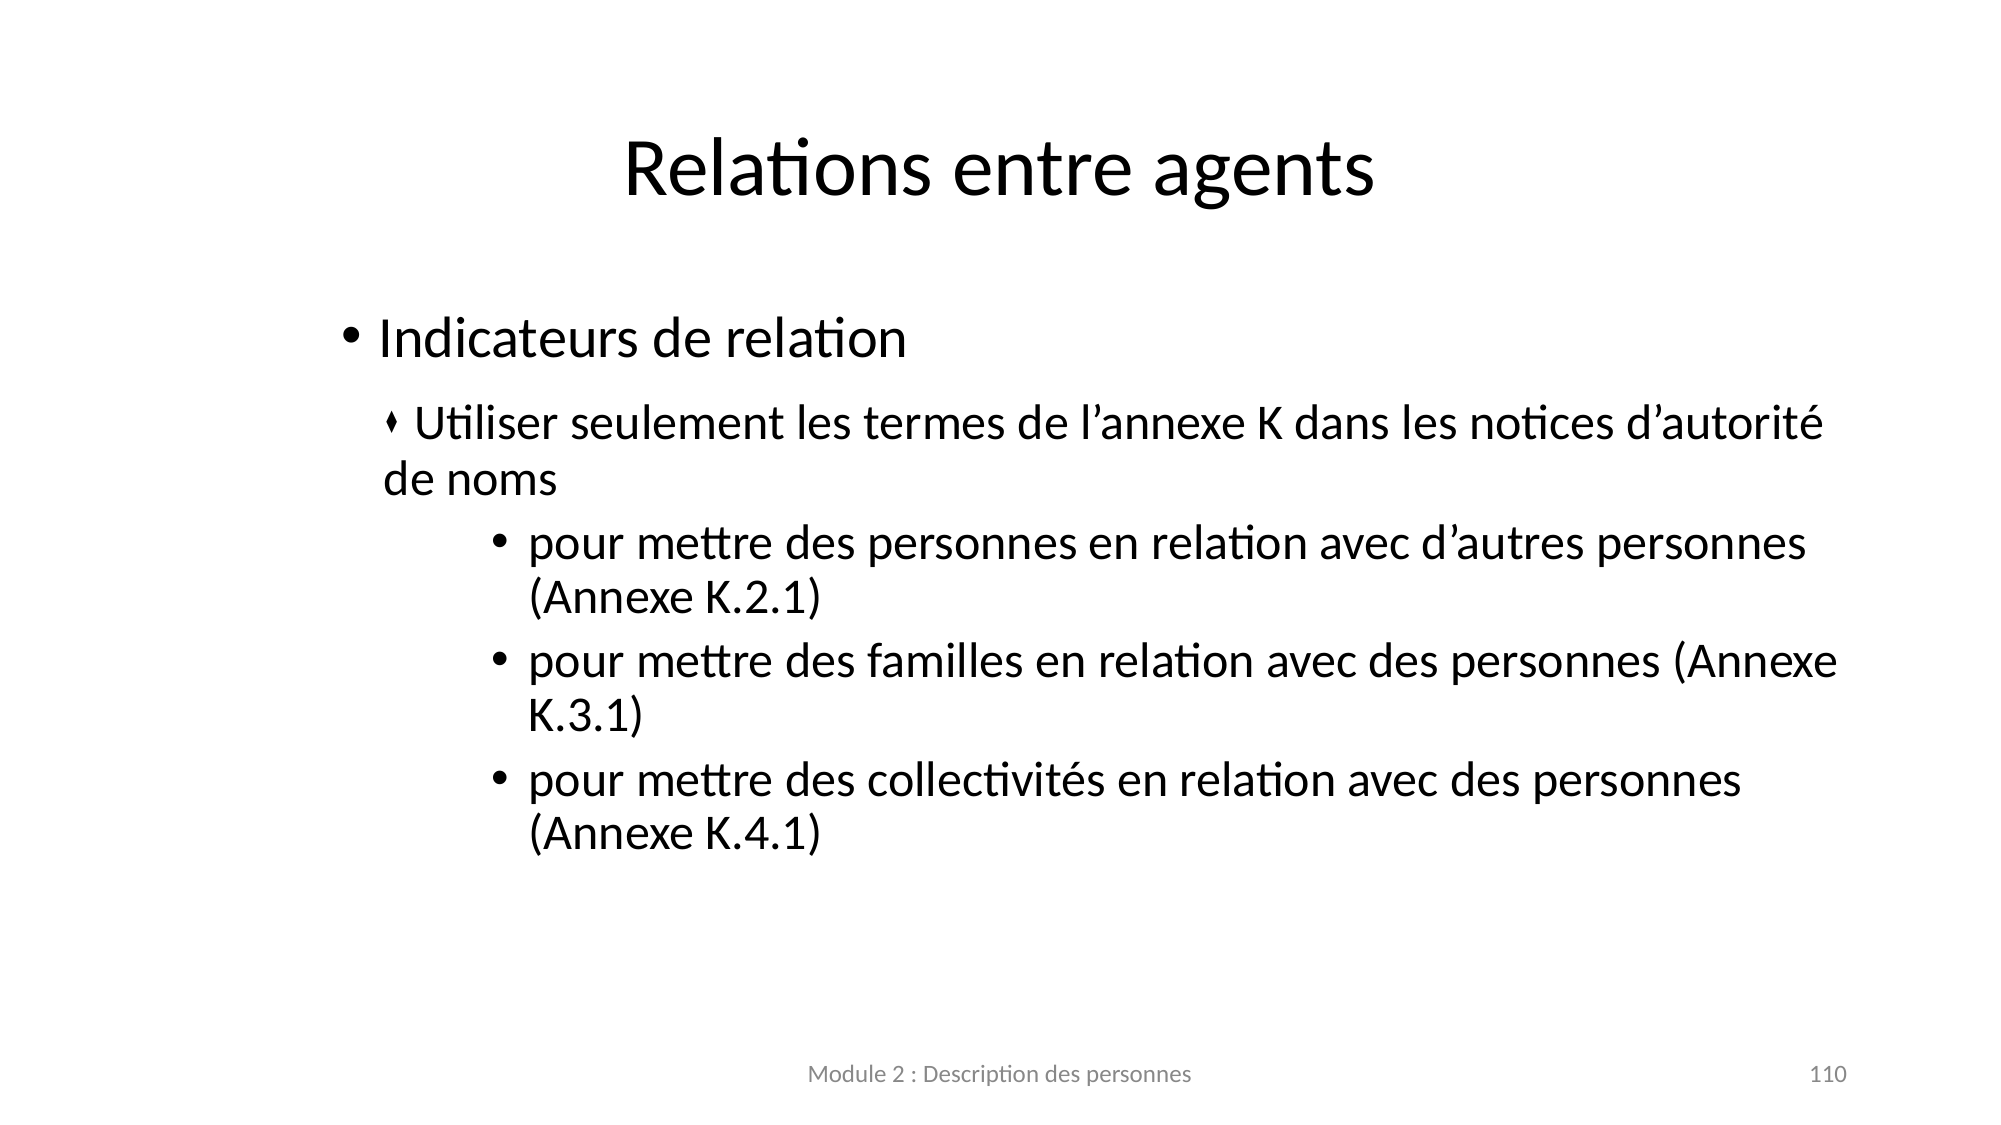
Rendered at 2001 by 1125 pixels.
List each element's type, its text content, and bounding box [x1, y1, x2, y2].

title Relations entre agents [137, 59, 1863, 278]
slide_number 110 [1412, 1042, 1863, 1103]
list Indicateurs de relation ⧫ Utiliser seulement les termes de l’annexe K dans les notices d’autorité de noms pour mettre des personnes en relation avec d’autres personnes (Annexe K.2.1) pour mettre des familles en relation avec des personnes (Annexe K.3.1) pour mettre des collectivités en relation avec des personnes (Annexe K.4.1) [325, 299, 1863, 1014]
footer Module 2 : Description des personnes [662, 1042, 1338, 1103]
